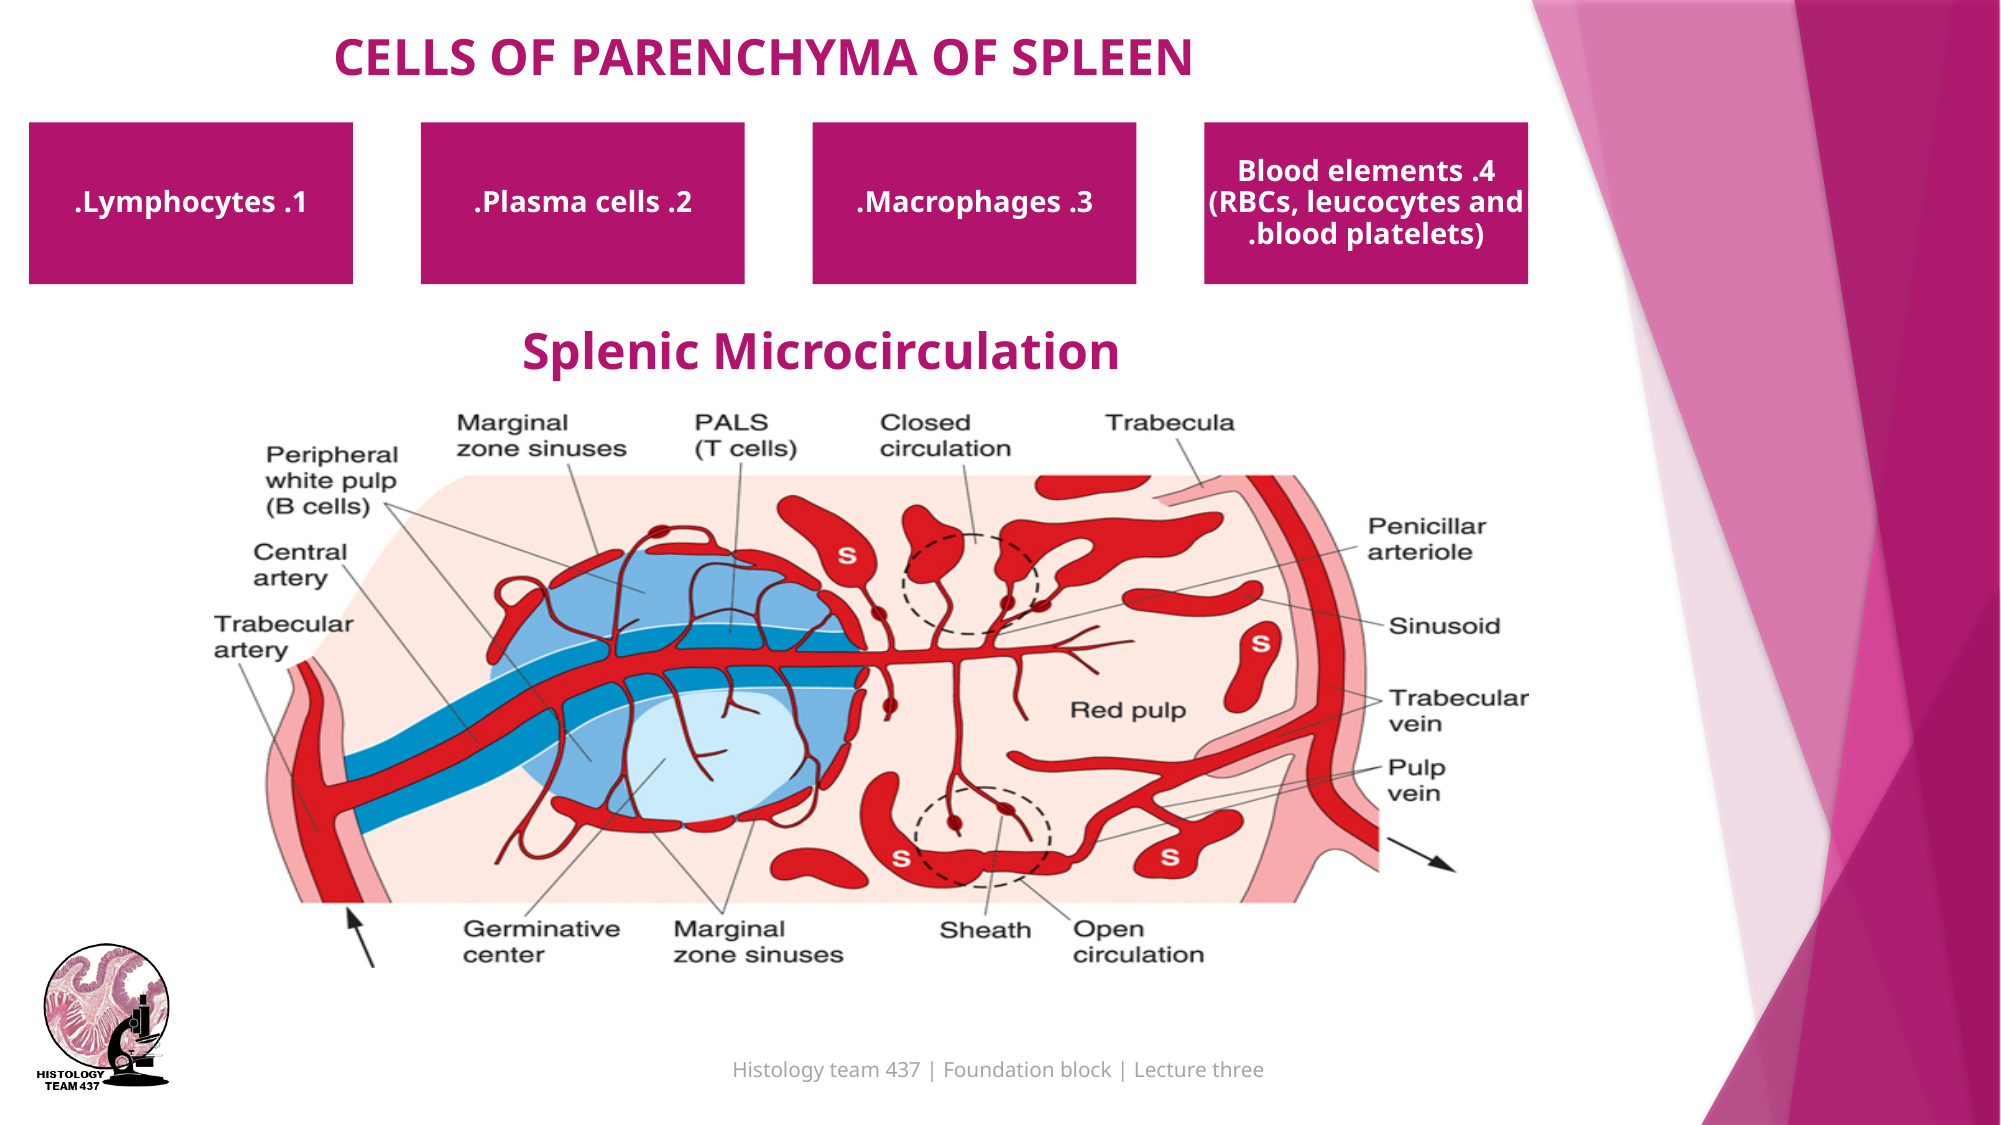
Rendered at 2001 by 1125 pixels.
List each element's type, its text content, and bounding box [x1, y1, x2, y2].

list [27, 74, 1530, 333]
text_box Splenic Microcirculation [18, 312, 1626, 387]
picture [26, 943, 176, 1099]
picture [214, 409, 1530, 968]
text_box CELLS OF PARENCHYMA OF SPLEEN [0, 18, 1529, 94]
